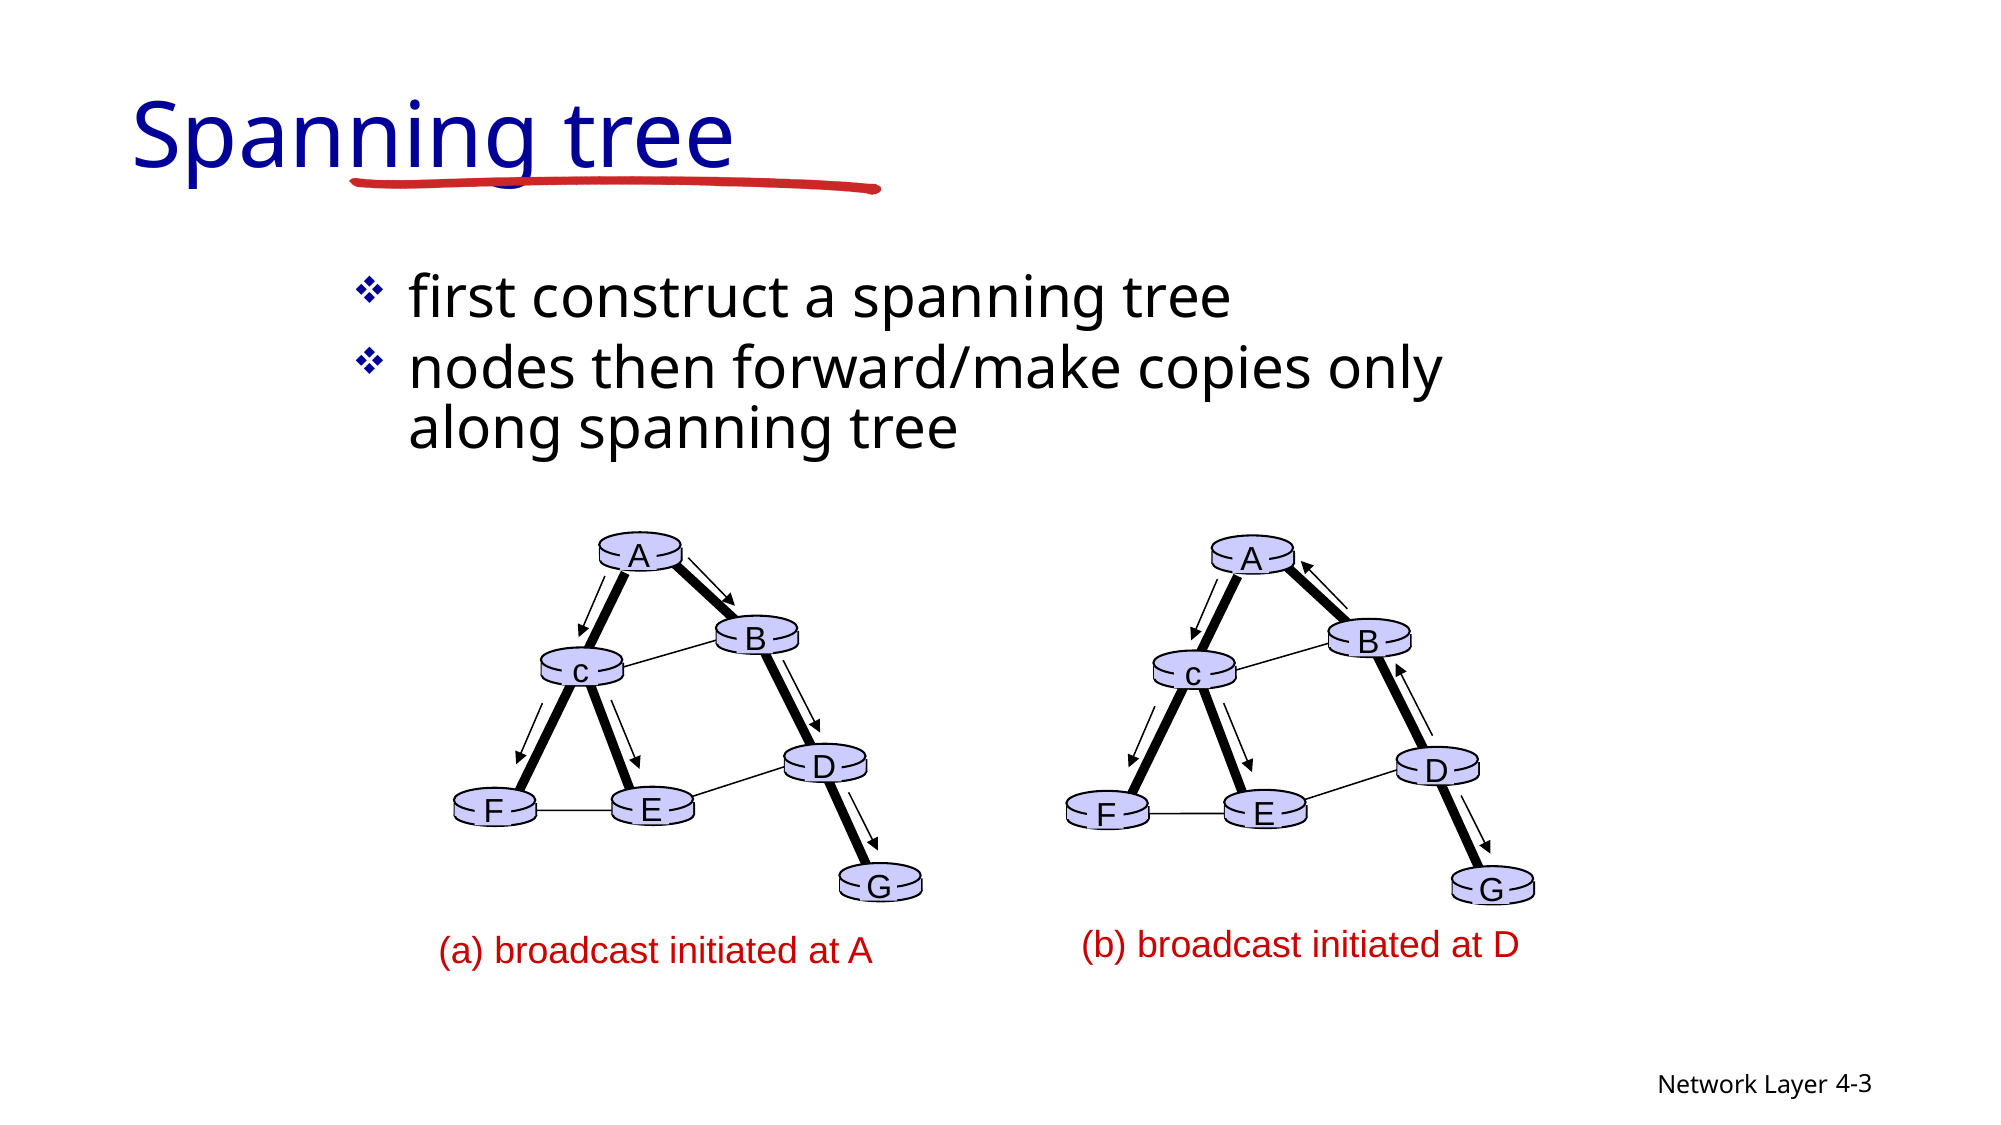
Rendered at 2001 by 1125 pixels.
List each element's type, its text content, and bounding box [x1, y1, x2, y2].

title Spanning tree [116, 37, 1817, 225]
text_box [421, 526, 1536, 979]
footer Network Layer [1209, 1060, 1844, 1109]
picture [346, 171, 887, 200]
list first construct a spanning tree nodes then forward/make copies only along spanning tree [337, 262, 1613, 567]
slide_number 4-3 [1820, 1059, 1969, 1106]
